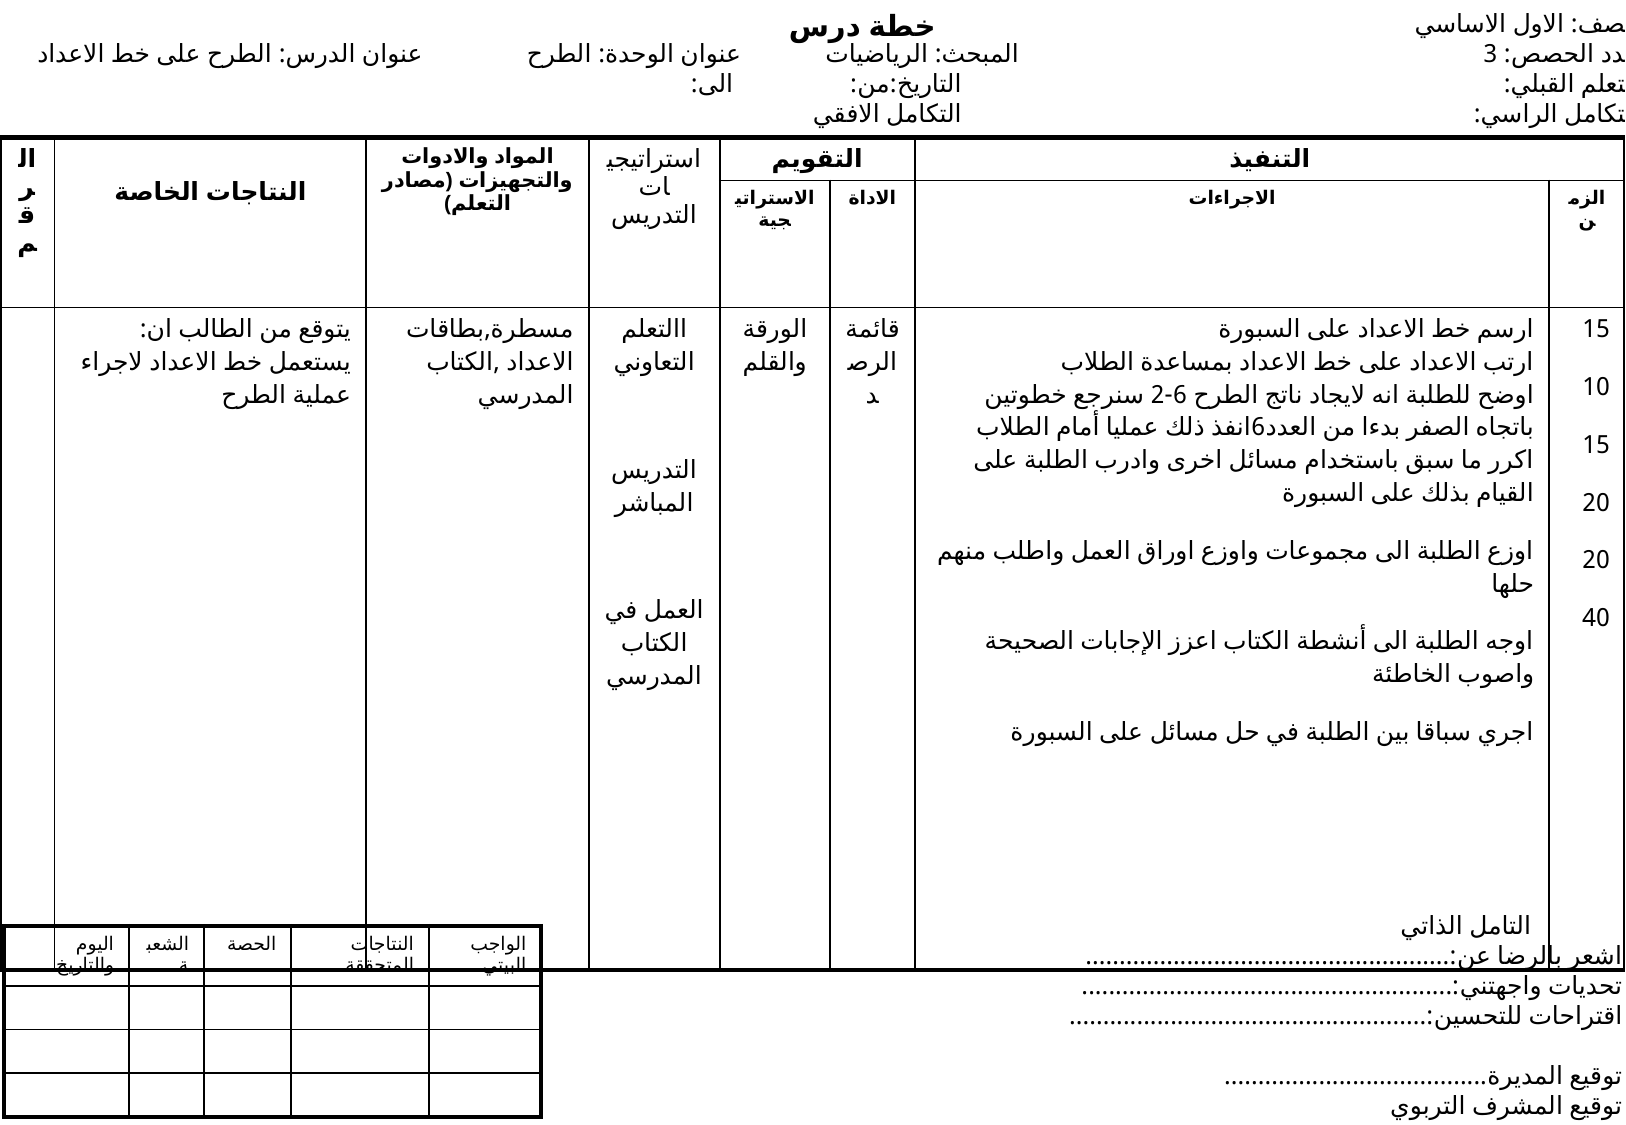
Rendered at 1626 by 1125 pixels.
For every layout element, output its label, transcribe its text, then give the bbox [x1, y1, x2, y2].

table_header الحصة [205, 928, 290, 985]
table_header الشعبة [130, 928, 203, 985]
table_cell الاجراءات [916, 181, 1548, 307]
table_header النتاجات الخاصة [55, 140, 365, 307]
text_box الصف: الاول الاساسي عدد الحصص: 3 التعلم القبلي: التكامل الراسي: [1399, 0, 1625, 135]
table_cell يتوقع من الطالب ان: يستعمل خط الاعداد لاجراء عملية الطرح [55, 308, 365, 924]
table_cell الزمن [1550, 181, 1623, 307]
table_header التقويم [721, 140, 914, 180]
table_cell االتعلم التعاوني التدريس المباشر العمل في الكتاب المدرسي [590, 308, 719, 968]
table_cell [6, 1074, 128, 1115]
table_cell 15 10 15 20 20 40 [1550, 308, 1623, 902]
table_cell ارسم خط الاعداد على السبورة ارتب الاعداد على خط الاعداد بمساعدة الطلاب اوضح للطلبة انه لايجاد ناتج الطرح 6-2 سنرجع خطوتين باتجاه الصفر بدءا من العدد6انفذ ذلك عمليا أمام الطلاب اكرر ما سبق باستخدام مسائل اخرى وادرب الطلبة على القيام بذلك على السبورة اوزع الطلبة الى مجموعات واوزع اوراق العمل واطلب منهم حلها اوجه الطلبة الى أنشطة الكتاب اعزز الإجابات الصحيحة واصوب الخاطئة اجري سباقا بين الطلبة في حل مسائل على السبورة [916, 308, 1548, 968]
table_cell [130, 987, 203, 1029]
table_cell [205, 1074, 290, 1115]
text_box التامل الذاتي اشعر بالرضا عن:...................................................... تحديات واجهتني:....................................................... اقتراحات للتحسين:..................................................... توقيع المديرة....................................... توقيع المشرف التربوي [1054, 902, 1625, 1125]
table_cell [205, 1030, 290, 1072]
table_cell [430, 987, 539, 1029]
table_cell [205, 987, 290, 1029]
table_cell [130, 1030, 203, 1072]
table_cell [6, 987, 128, 1029]
table_cell الاستراتيجية [721, 181, 829, 307]
table_cell [292, 1030, 428, 1072]
table_header النتاجات المتحققة [292, 928, 428, 985]
text_box المبحث: الرياضيات عنوان الوحدة: الطرح عنوان الدرس: الطرح على خط الاعداد التاريخ:من: الى: التكامل الافقي [22, 30, 1036, 136]
table_cell [430, 1030, 539, 1072]
table_header استراتيجيات التدريس [590, 140, 719, 307]
table_cell [2, 308, 54, 924]
table_cell الاداة [831, 181, 914, 307]
table_cell [292, 1074, 428, 1115]
table_header الرقم [2, 140, 54, 307]
table_header المواد والادوات والتجهيزات (مصادر التعلم) [367, 140, 588, 307]
table_cell [430, 1074, 539, 1115]
table_header اليوم والتاريخ [6, 928, 128, 985]
table_cell [130, 1074, 203, 1115]
table_cell الورقة والقلم [721, 308, 829, 968]
table_cell [6, 1030, 128, 1072]
table_cell مسطرة,بطاقات الاعداد ,الكتاب المدرسي [367, 308, 588, 968]
table_header التنفيذ [916, 140, 1623, 180]
table_cell [292, 987, 428, 1029]
text_box خطة درس [774, 0, 951, 50]
table_cell قائمة الرصد [831, 308, 914, 968]
table_header الواجب البيتي [430, 928, 539, 985]
